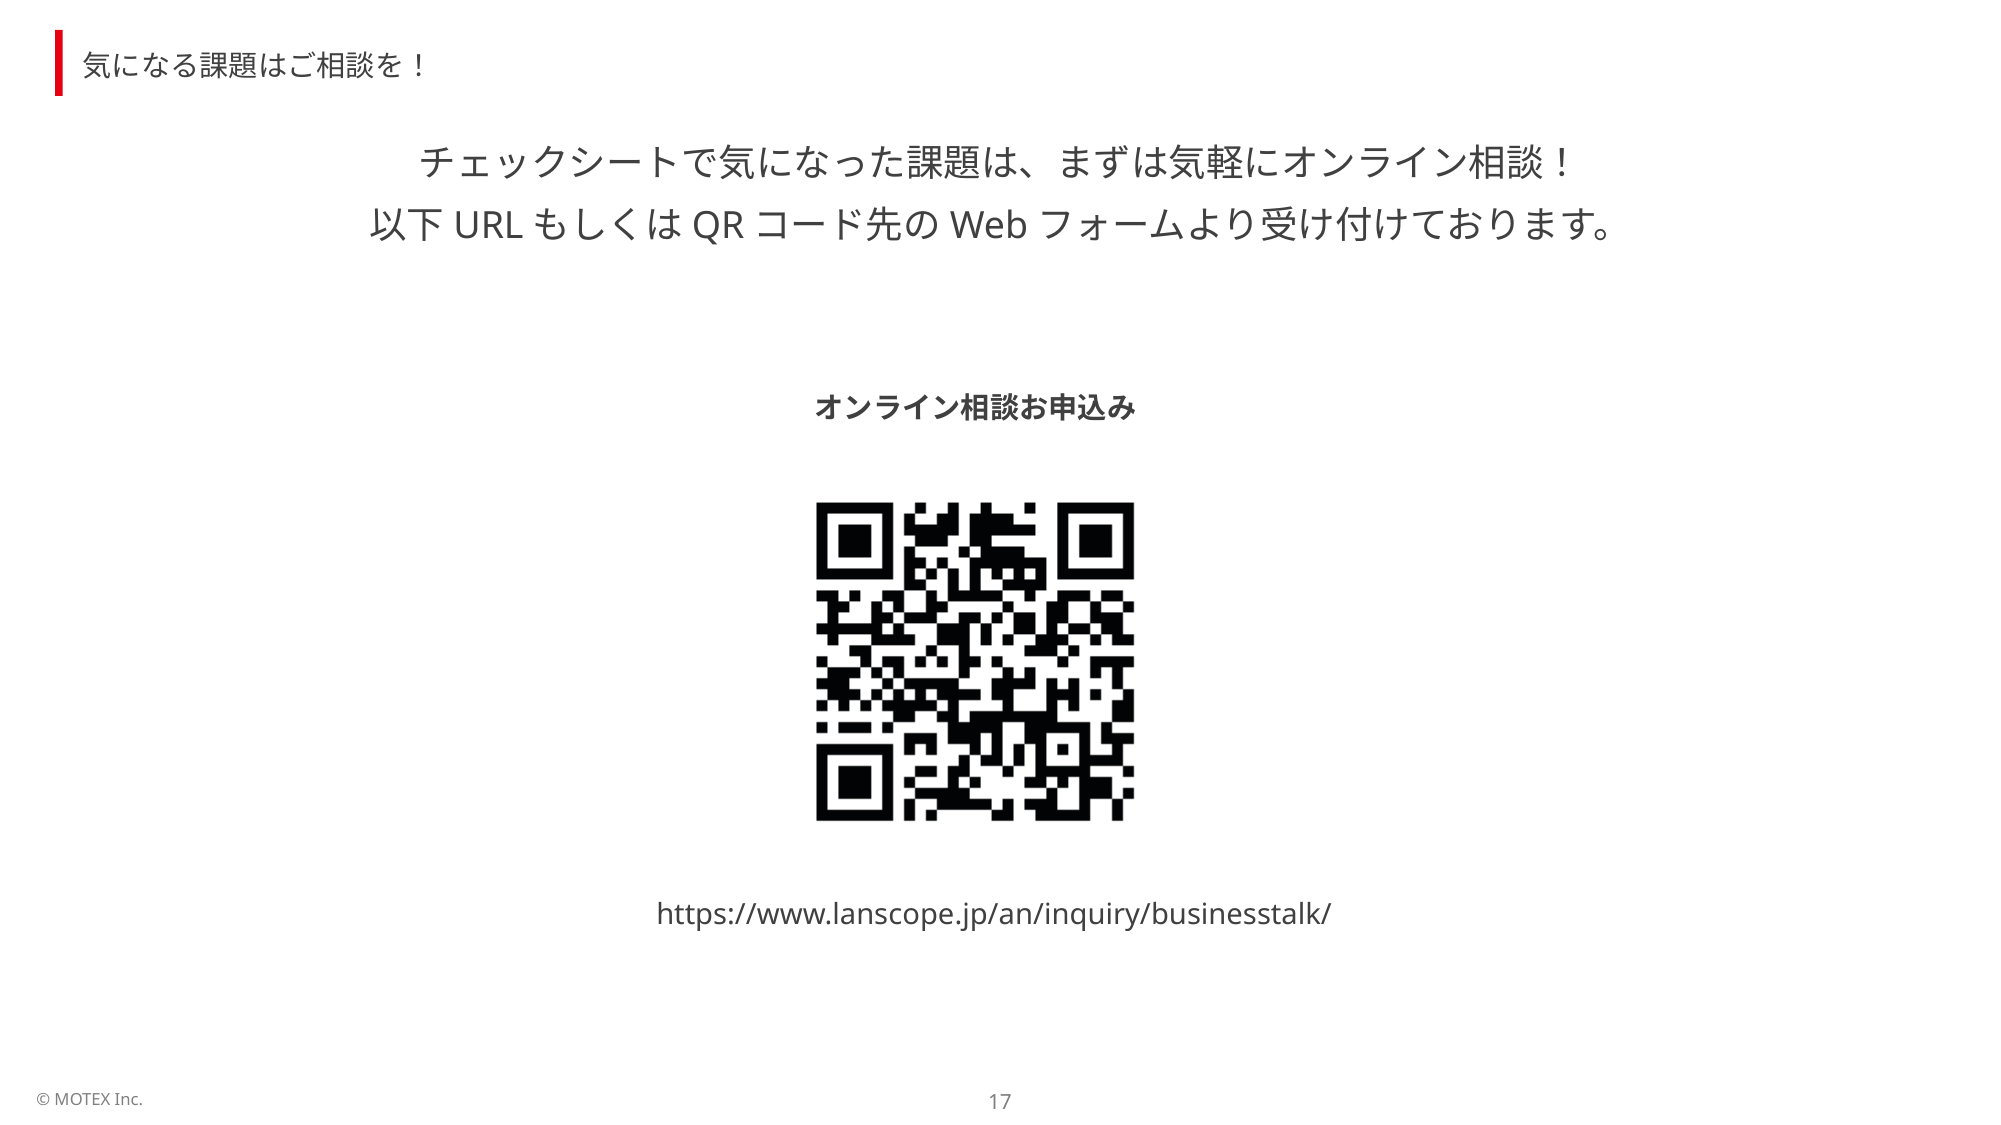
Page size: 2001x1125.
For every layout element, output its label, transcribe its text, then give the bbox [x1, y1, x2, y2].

picture [773, 459, 1178, 865]
text_box オンライン相談お申込み [799, 381, 1152, 432]
list チェックシートで気になった課題は、まずは気軽にオンライン相談！ 以下URLもしくはQRコード先のWebフォームより受け付けております。 [43, 113, 1957, 252]
text_box https://www.lanscope.jp/an/inquiry/businesstalk/ [641, 880, 1401, 938]
list 気になる課題はご相談を！ [67, 44, 1885, 93]
